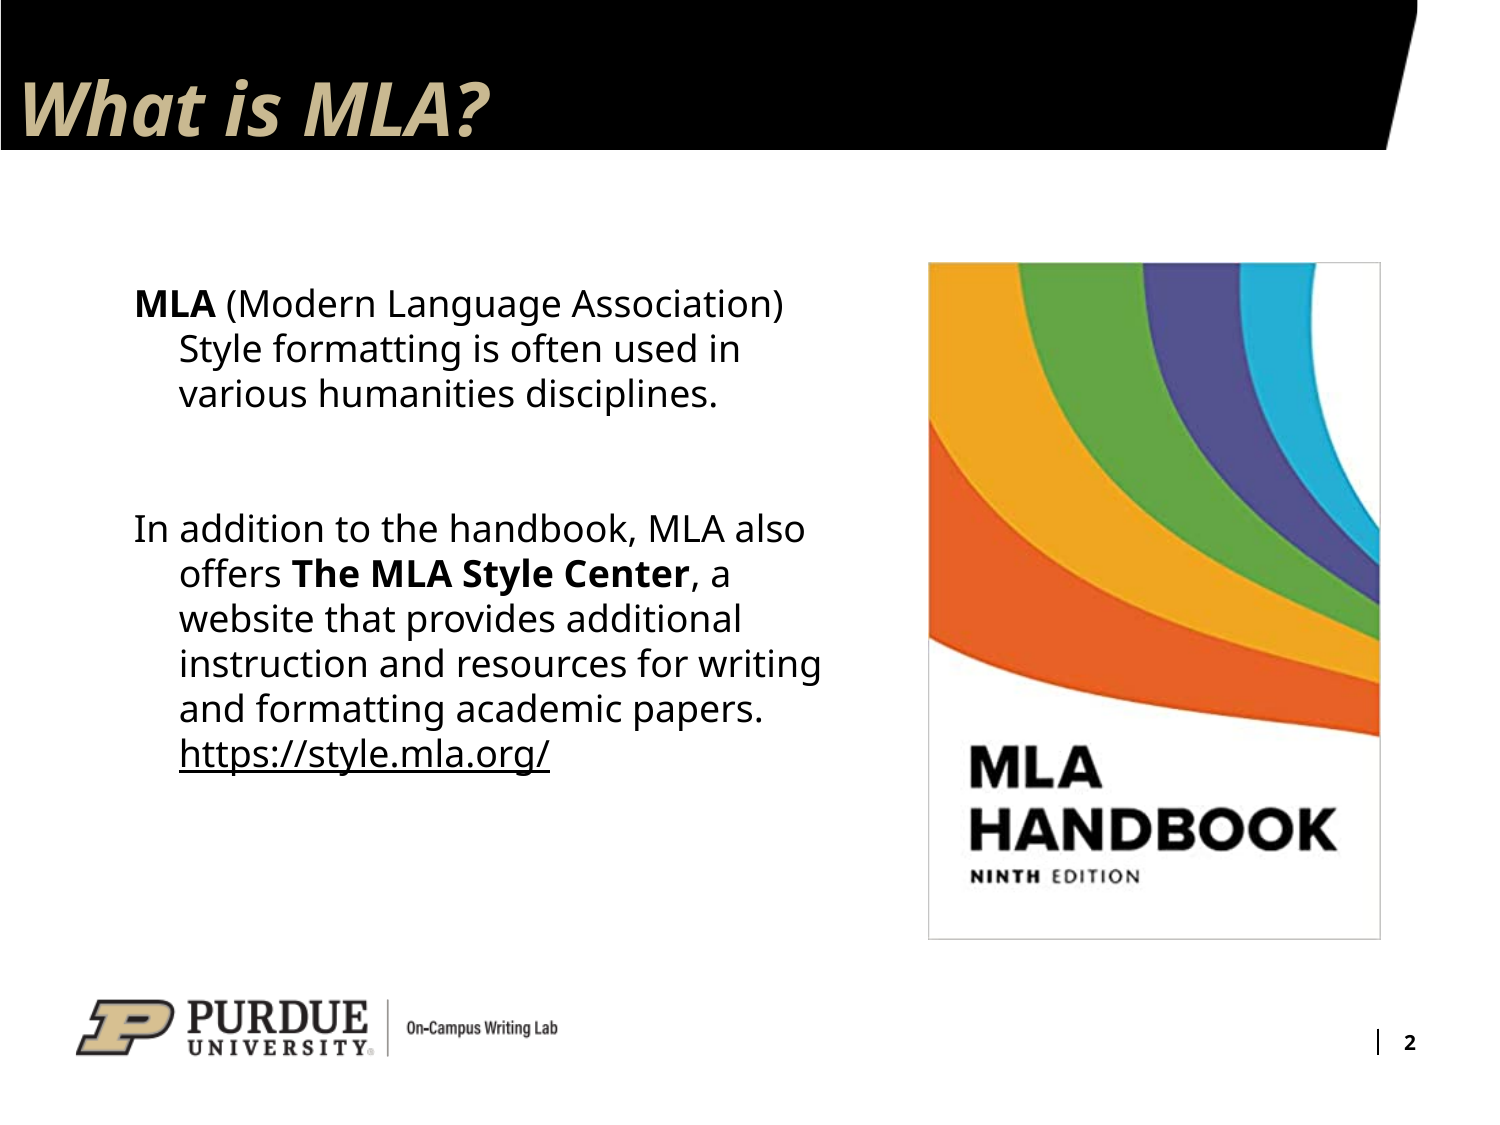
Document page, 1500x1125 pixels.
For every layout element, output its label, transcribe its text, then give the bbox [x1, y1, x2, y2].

slide_number 2 [1380, 1013, 1441, 1074]
picture [928, 262, 1381, 940]
list MLA (Modern Language Association) Style formatting is often used in various humanities disciplines. In addition to the handbook, MLA also offers The MLA Style Center, a website that provides additional instruction and resources for writing and formatting academic papers. https://style.mla.org/ [133, 279, 868, 783]
picture [75, 995, 629, 1056]
title What is MLA? [15, 68, 1157, 159]
